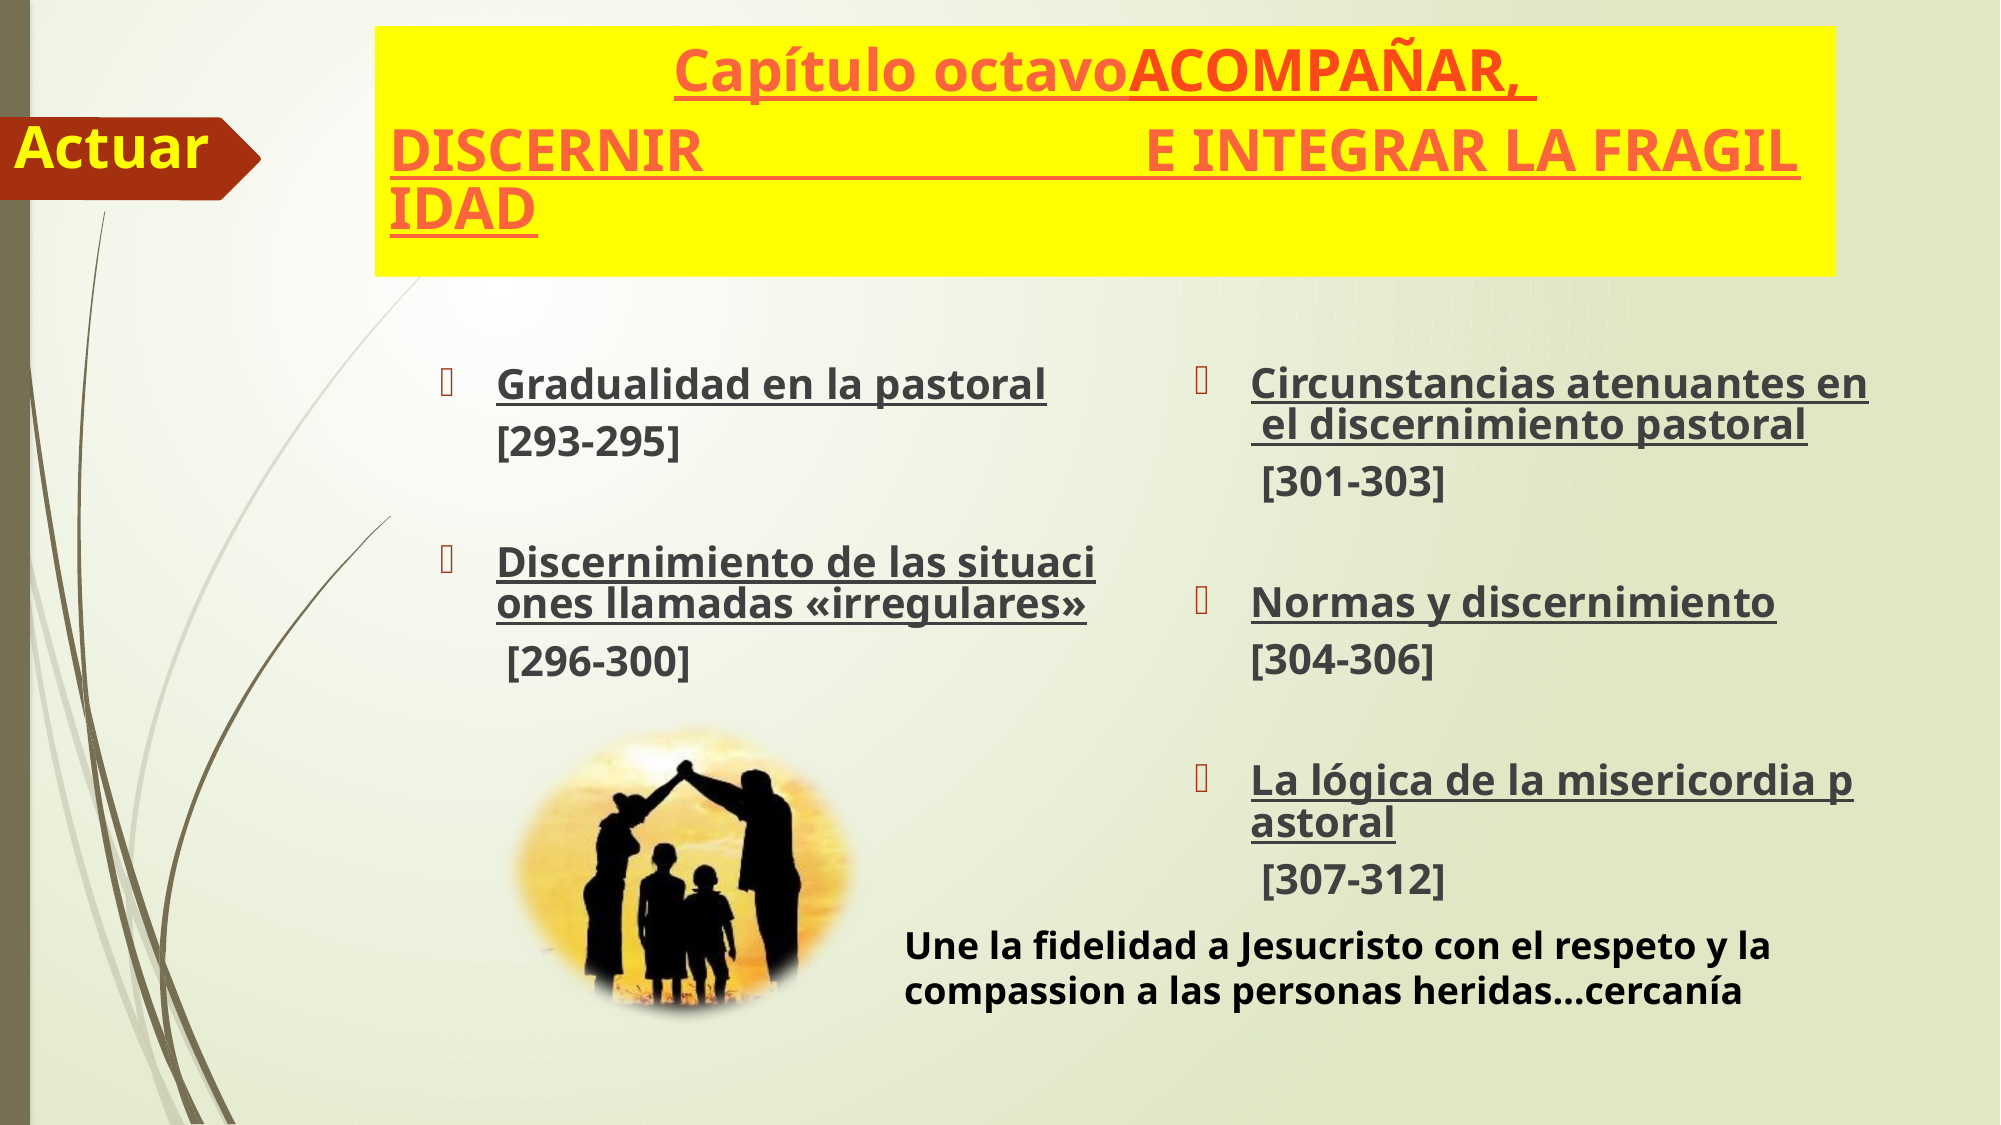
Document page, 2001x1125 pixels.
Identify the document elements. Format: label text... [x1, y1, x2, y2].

text_box Une la fidelidad a Jesucristo con el respeto y la compassion a las personas heridas…cercanía [889, 914, 1938, 1020]
list Gradualidad en la pastoral [293-295] Discernimiento de las situaciones llamadas «irregulares» [296-300] [424, 350, 1133, 970]
text_box Actuar [0, 102, 231, 188]
picture [498, 712, 869, 1027]
title Capítulo octavo ACOMPAÑAR, DISCERNIR E INTEGRAR LA FRAGILIDAD [374, 26, 1837, 277]
list Circunstancias atenuantes en el discernimiento pastoral [301-303] Normas y discernimiento [304-306] La lógica de la misericordia pastoral [307-312] [1179, 348, 1888, 914]
